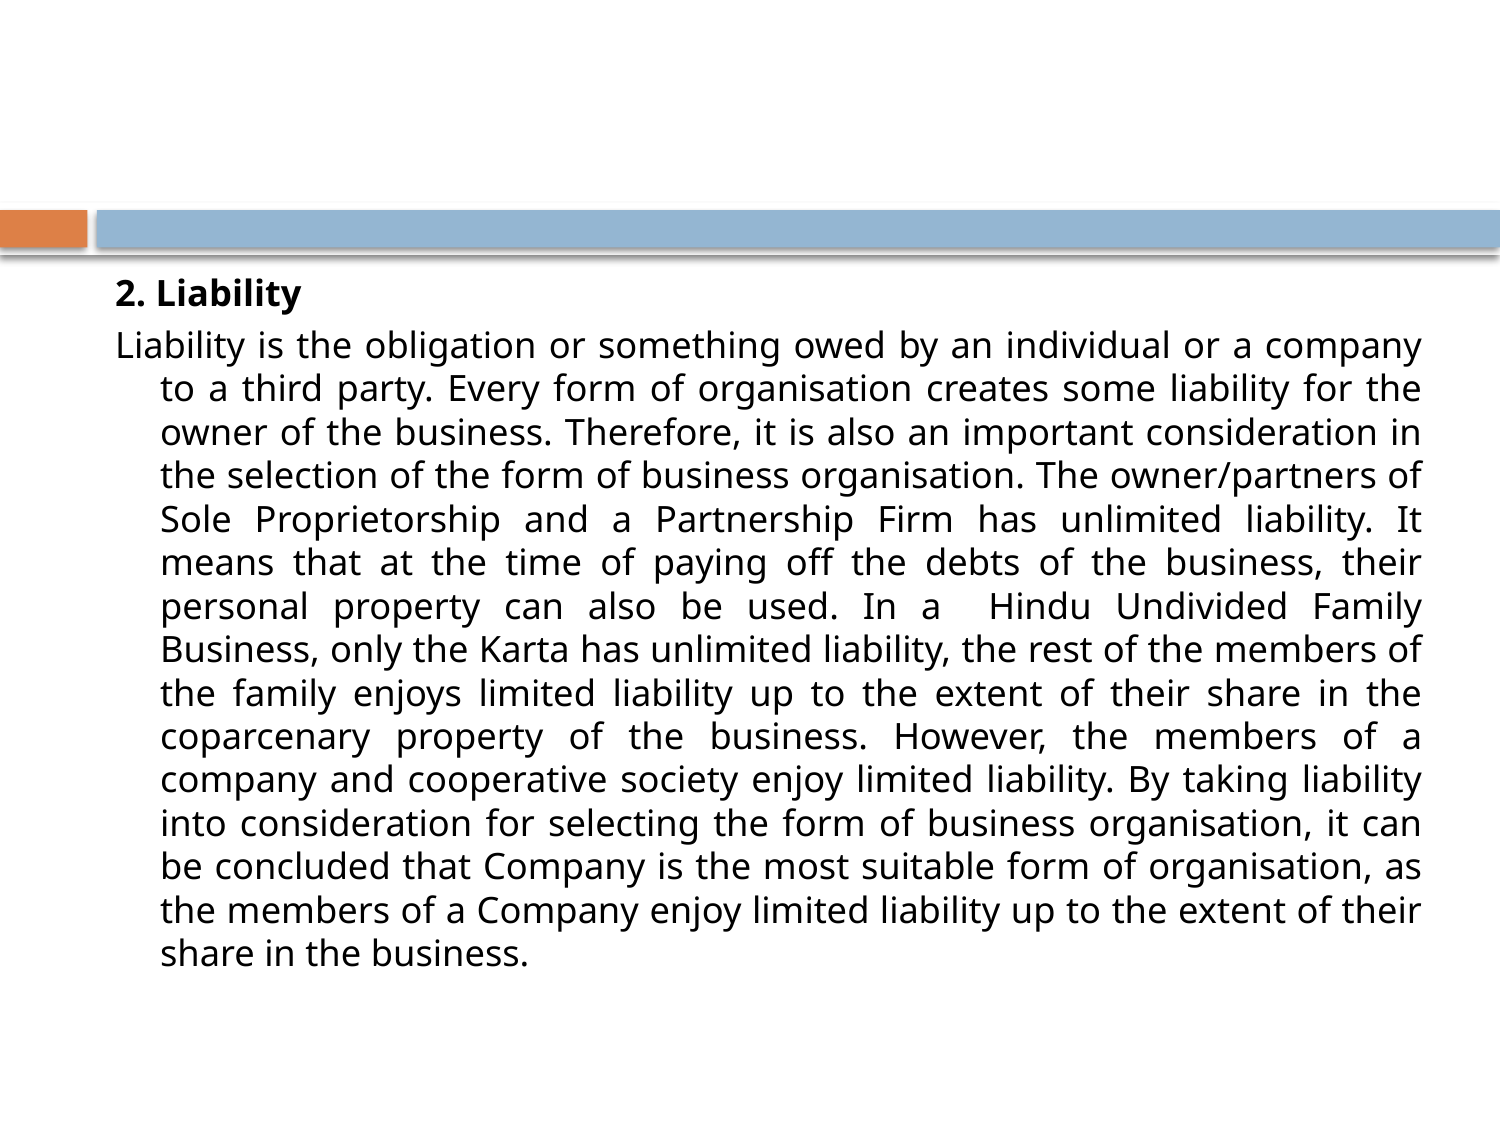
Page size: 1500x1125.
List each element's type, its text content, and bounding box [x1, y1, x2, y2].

list 2. Liability Liability is the obligation or something owed by an individual or a company to a third party. Every form of organisation creates some liability for the owner of the business. Therefore, it is also an important consideration in the selection of the form of business organisation. The owner/partners of Sole Proprietorship and a Partnership Firm has unlimited liability. It means that at the time of paying off the debts of the business, their personal property can also be used. In a Hindu Undivided Family Business, only the Karta has unlimited liability, the rest of the members of the family enjoys limited liability up to the extent of their share in the coparcenary property of the business. However, the members of a company and cooperative society enjoy limited liability. By taking liability into consideration for selecting the form of business organisation, it can be concluded that Company is the most suitable form of organisation, as the members of a Company enjoy limited liability up to the extent of their share in the business. [100, 262, 1438, 1000]
